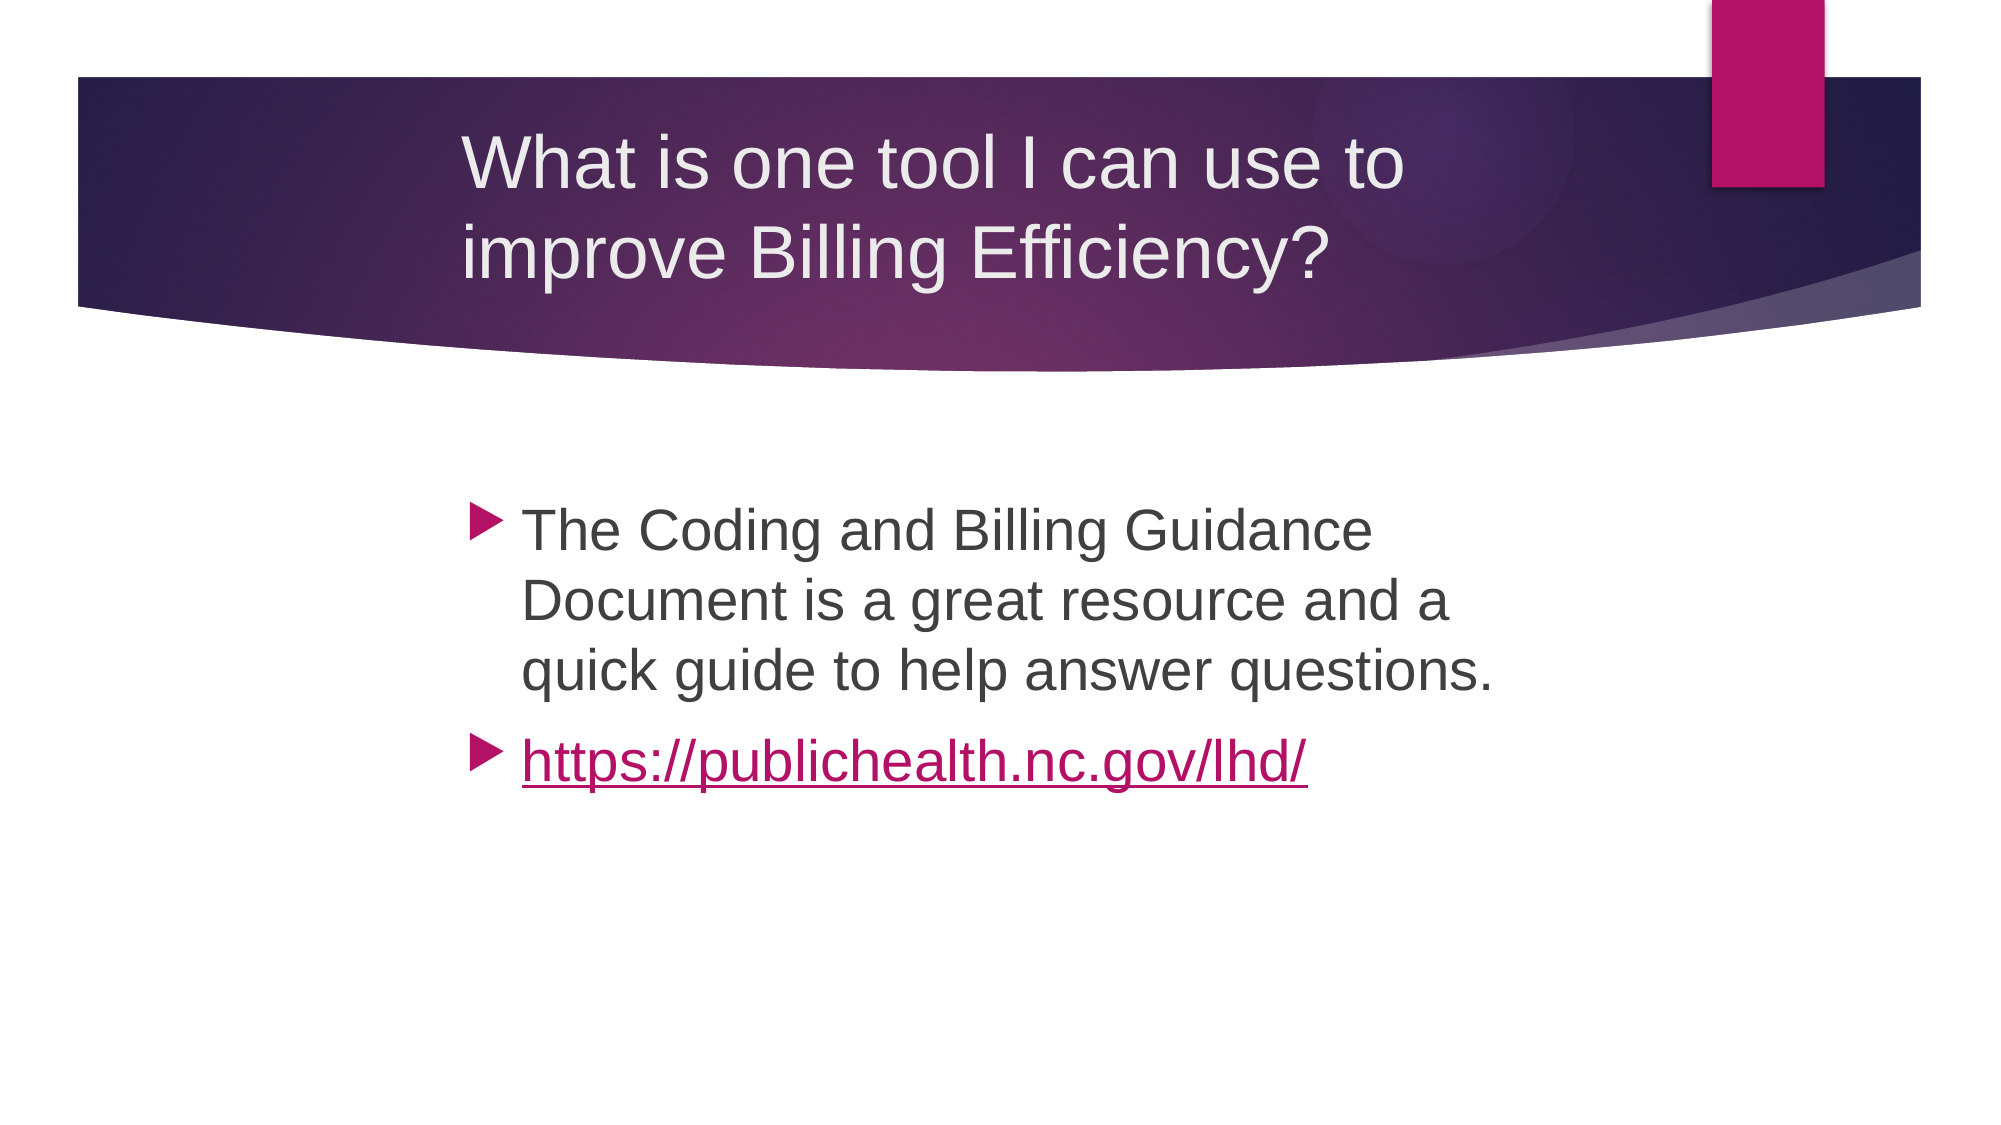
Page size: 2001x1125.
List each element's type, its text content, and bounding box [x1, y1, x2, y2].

title What is one tool I can use to improve Billing Efficiency? [446, 84, 1554, 323]
list The Coding and Billing Guidance Document is a great resource and a quick guide to help answer questions. https://publichealth.nc.gov/lhd/ [450, 485, 1550, 897]
